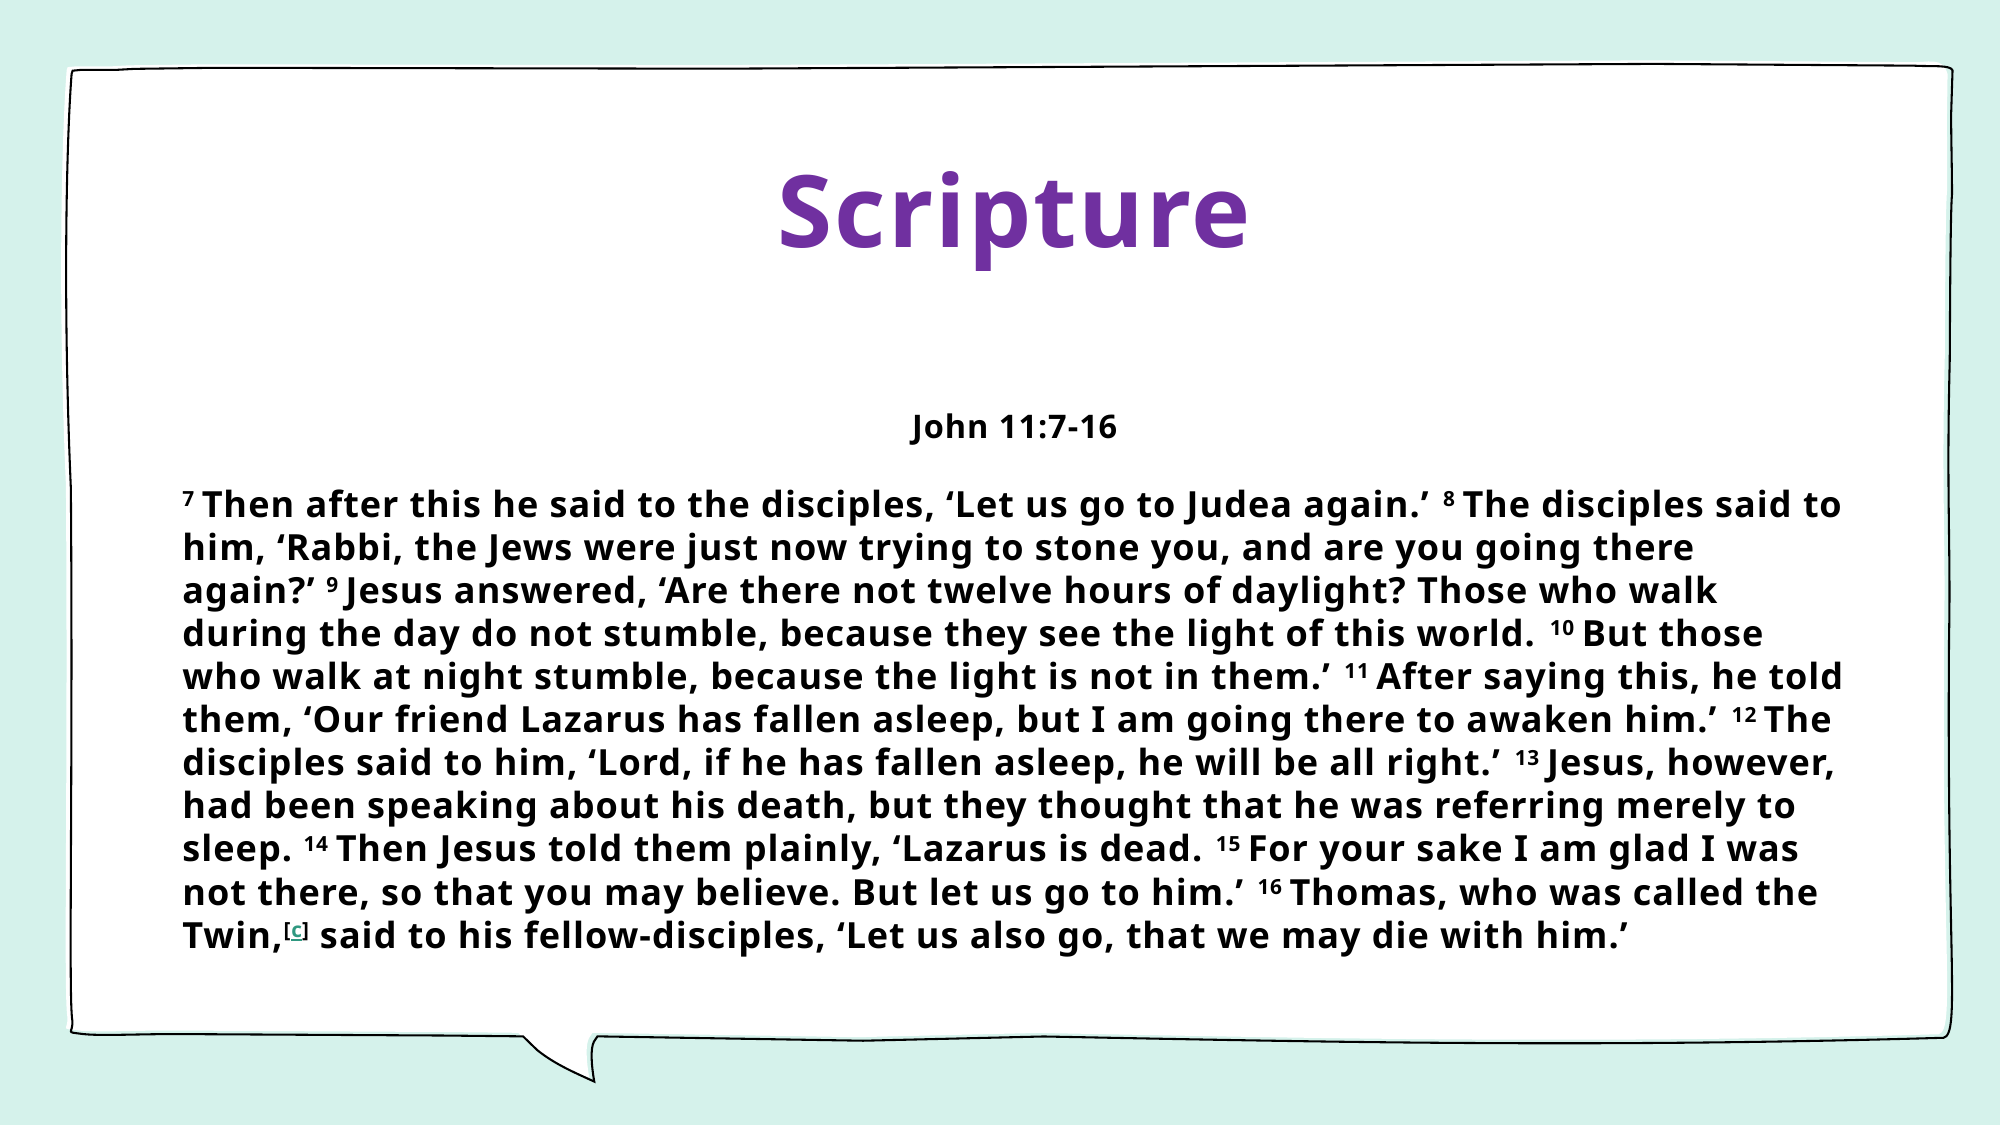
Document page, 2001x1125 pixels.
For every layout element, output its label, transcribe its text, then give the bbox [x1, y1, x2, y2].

title Scripture [167, 91, 1863, 324]
list John 11:7-16 7 Then after this he said to the disciples, ‘Let us go to Judea again.’ 8 The disciples said to him, ‘Rabbi, the Jews were just now trying to stone you, and are you going there again?’ 9 Jesus answered, ‘Are there not twelve hours of daylight? Those who walk during the day do not stumble, because they see the light of this world. 10 But those who walk at night stumble, because the light is not in them.’ 11 After saying this, he told them, ‘Our friend Lazarus has fallen asleep, but I am going there to awaken him.’ 12 The disciples said to him, ‘Lord, if he has fallen asleep, he will be all right.’ 13 Jesus, however, had been speaking about his death, but they thought that he was referring merely to sleep. 14 Then Jesus told them plainly, ‘Lazarus is dead. 15 For your sake I am glad I was not there, so that you may believe. But let us go to him.’ 16 Thomas, who was called the Twin,[c] said to his fellow-disciples, ‘Let us also go, that we may die with him.’ [167, 342, 1863, 971]
